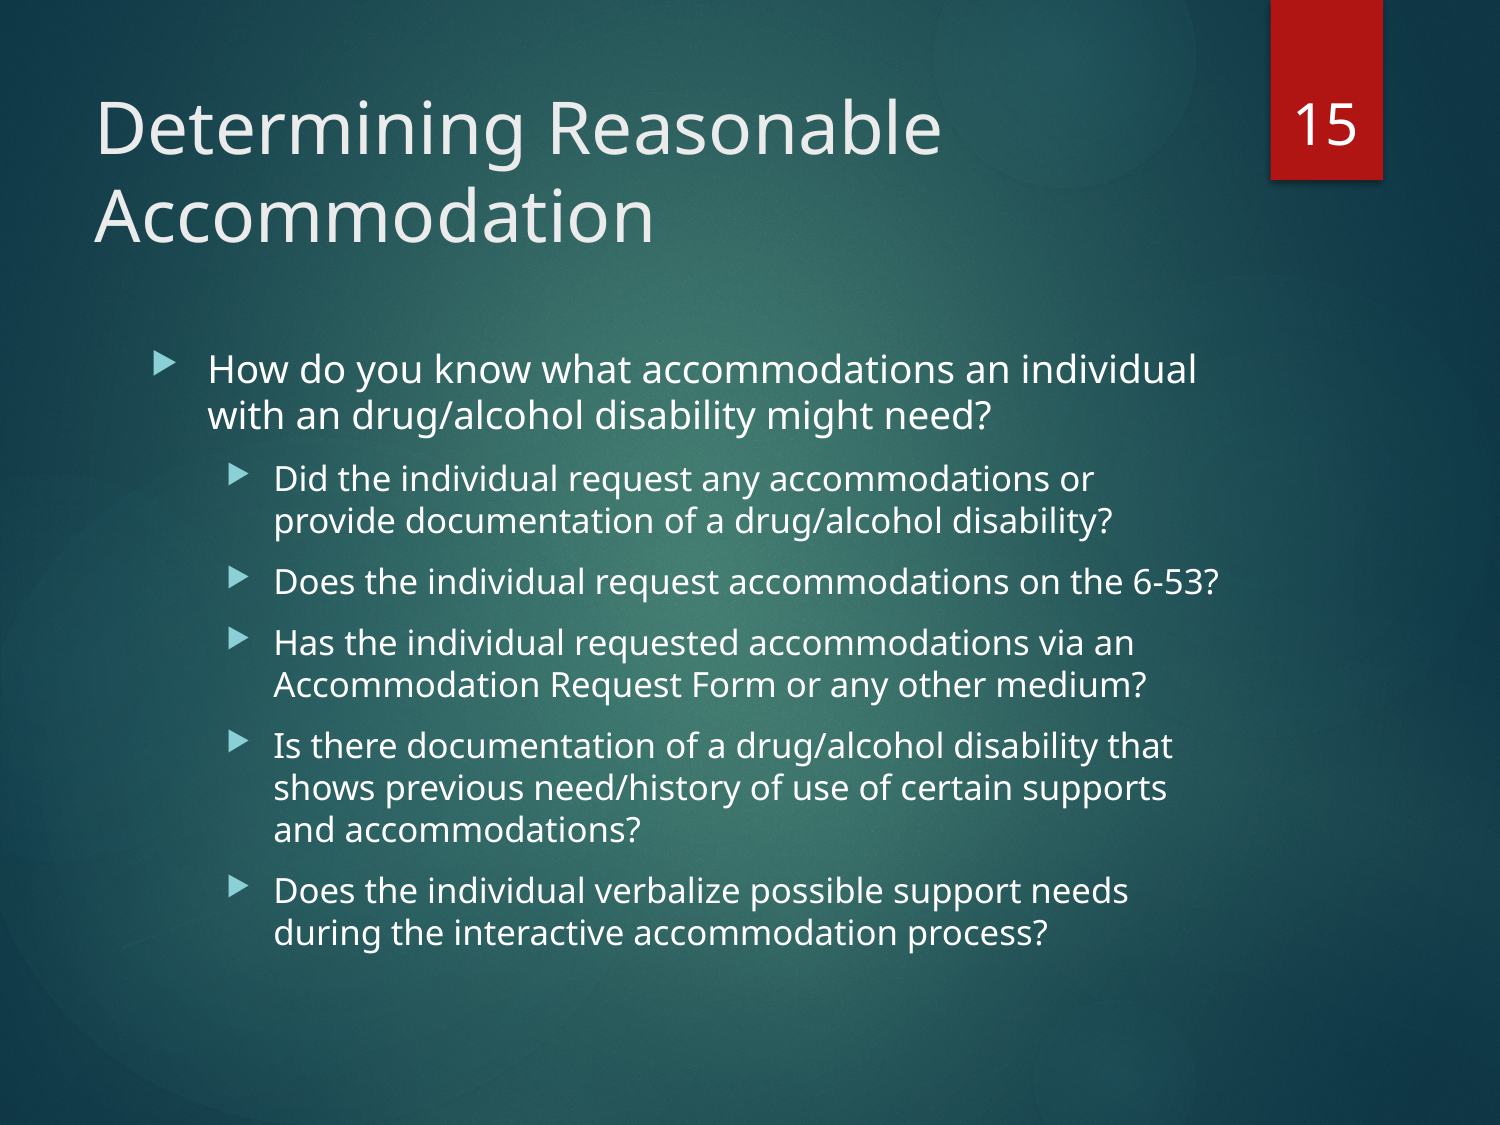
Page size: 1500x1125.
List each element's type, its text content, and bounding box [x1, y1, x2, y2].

title Determining Reasonable Accommodation [79, 74, 1237, 304]
list How do you know what accommodations an individual with an drug/alcohol disability might need? Did the individual request any accommodations or provide documentation of a drug/alcohol disability? Does the individual request accommodations on the 6-53? Has the individual requested accommodations via an Accommodation Request Form or any other medium? Is there documentation of a drug/alcohol disability that shows previous need/history of use of certain supports and accommodations? Does the individual verbalize possible support needs during the interactive accommodation process? [135, 336, 1237, 1025]
slide_number 15 [1273, 48, 1378, 175]
